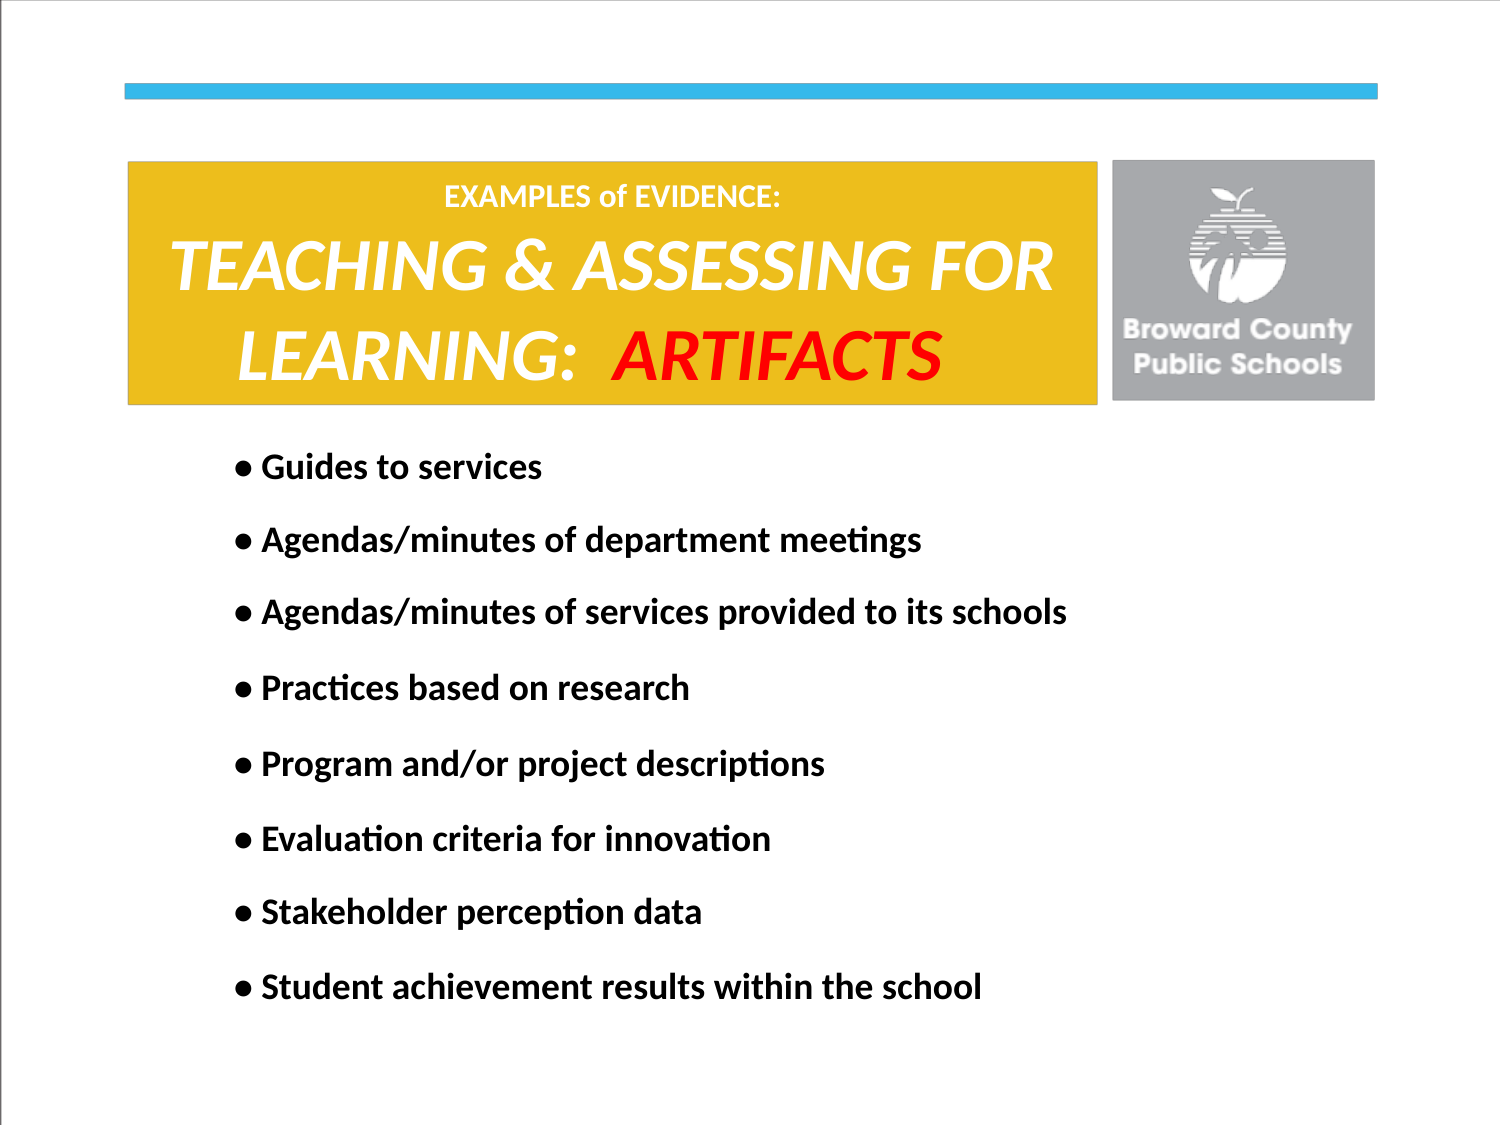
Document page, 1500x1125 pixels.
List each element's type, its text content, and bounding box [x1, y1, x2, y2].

title EXAMPLES of EVIDENCE: TEACHING & ASSESSING FOR LEARNING: ARTIFACTS [113, 165, 1109, 401]
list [1111, 165, 1373, 401]
list • Guides to services • Agendas/minutes of department meetings • Agendas/minutes of services provided to its schools • Practices based on research • Program and/or project descriptions • Evaluation criteria for innovation • Stakeholder perception data • Student achievement results within the school [219, 434, 1500, 1086]
